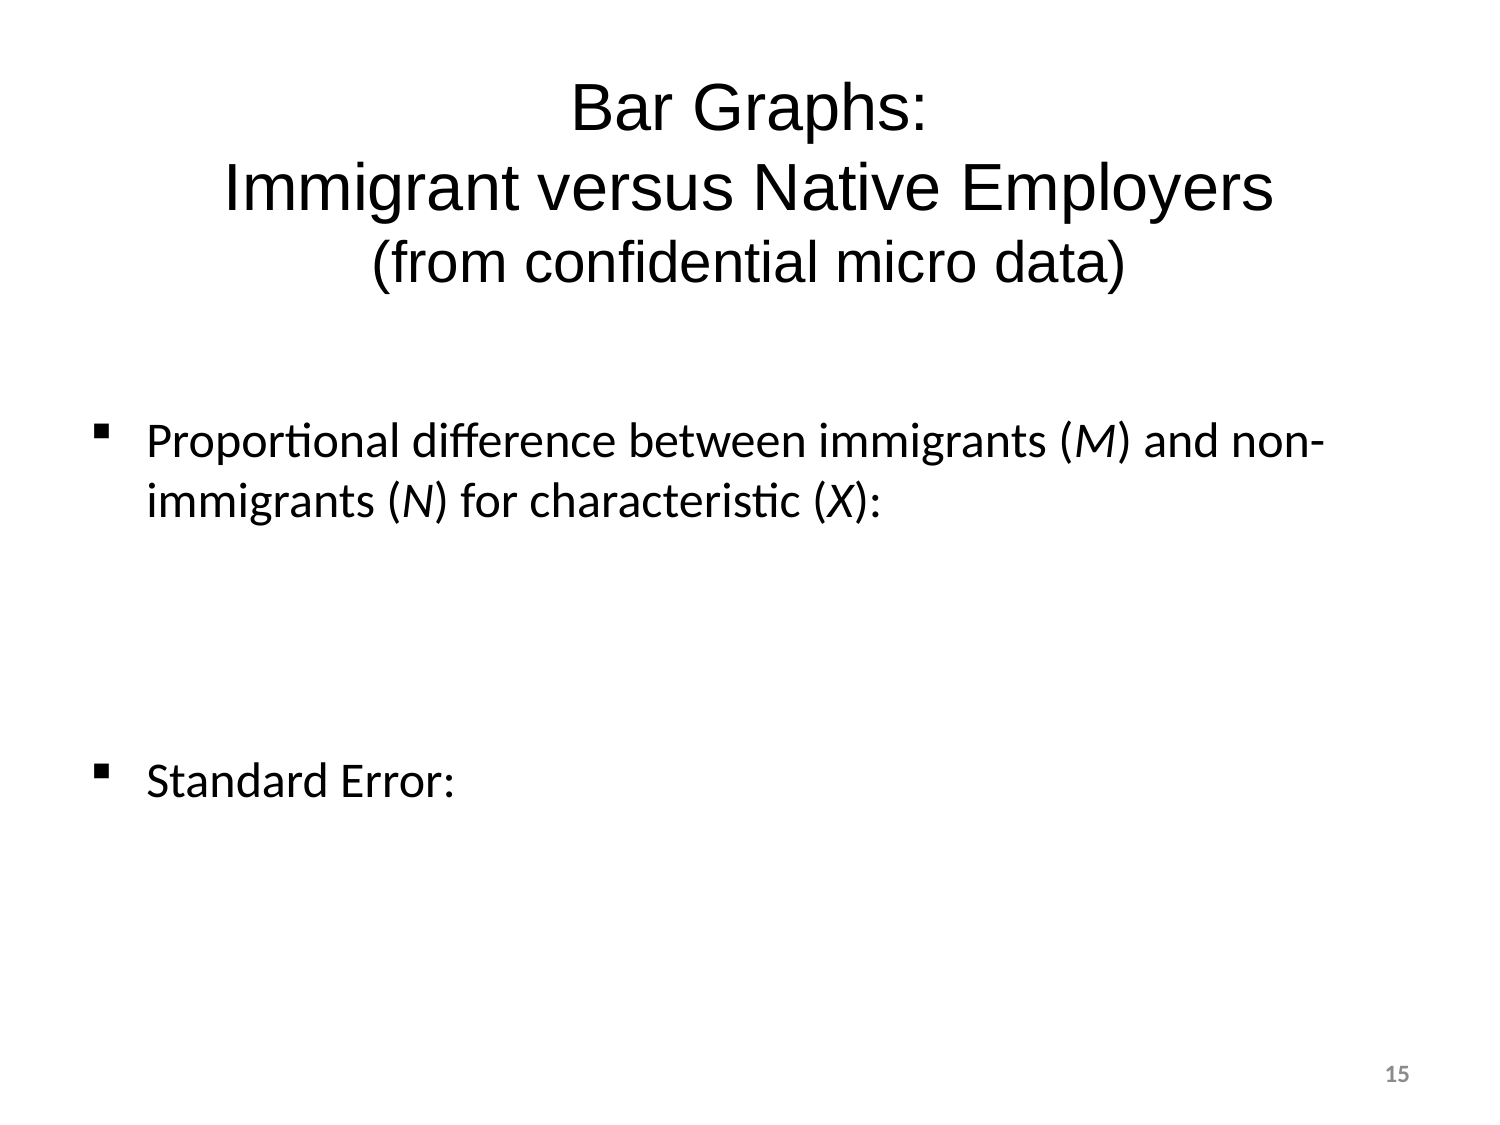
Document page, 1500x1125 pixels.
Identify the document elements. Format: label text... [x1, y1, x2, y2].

text_box Bar Graphs: Immigrant versus Native Employers (from confidential micro data) [74, 45, 1425, 313]
slide_number 15 [1074, 1042, 1425, 1103]
